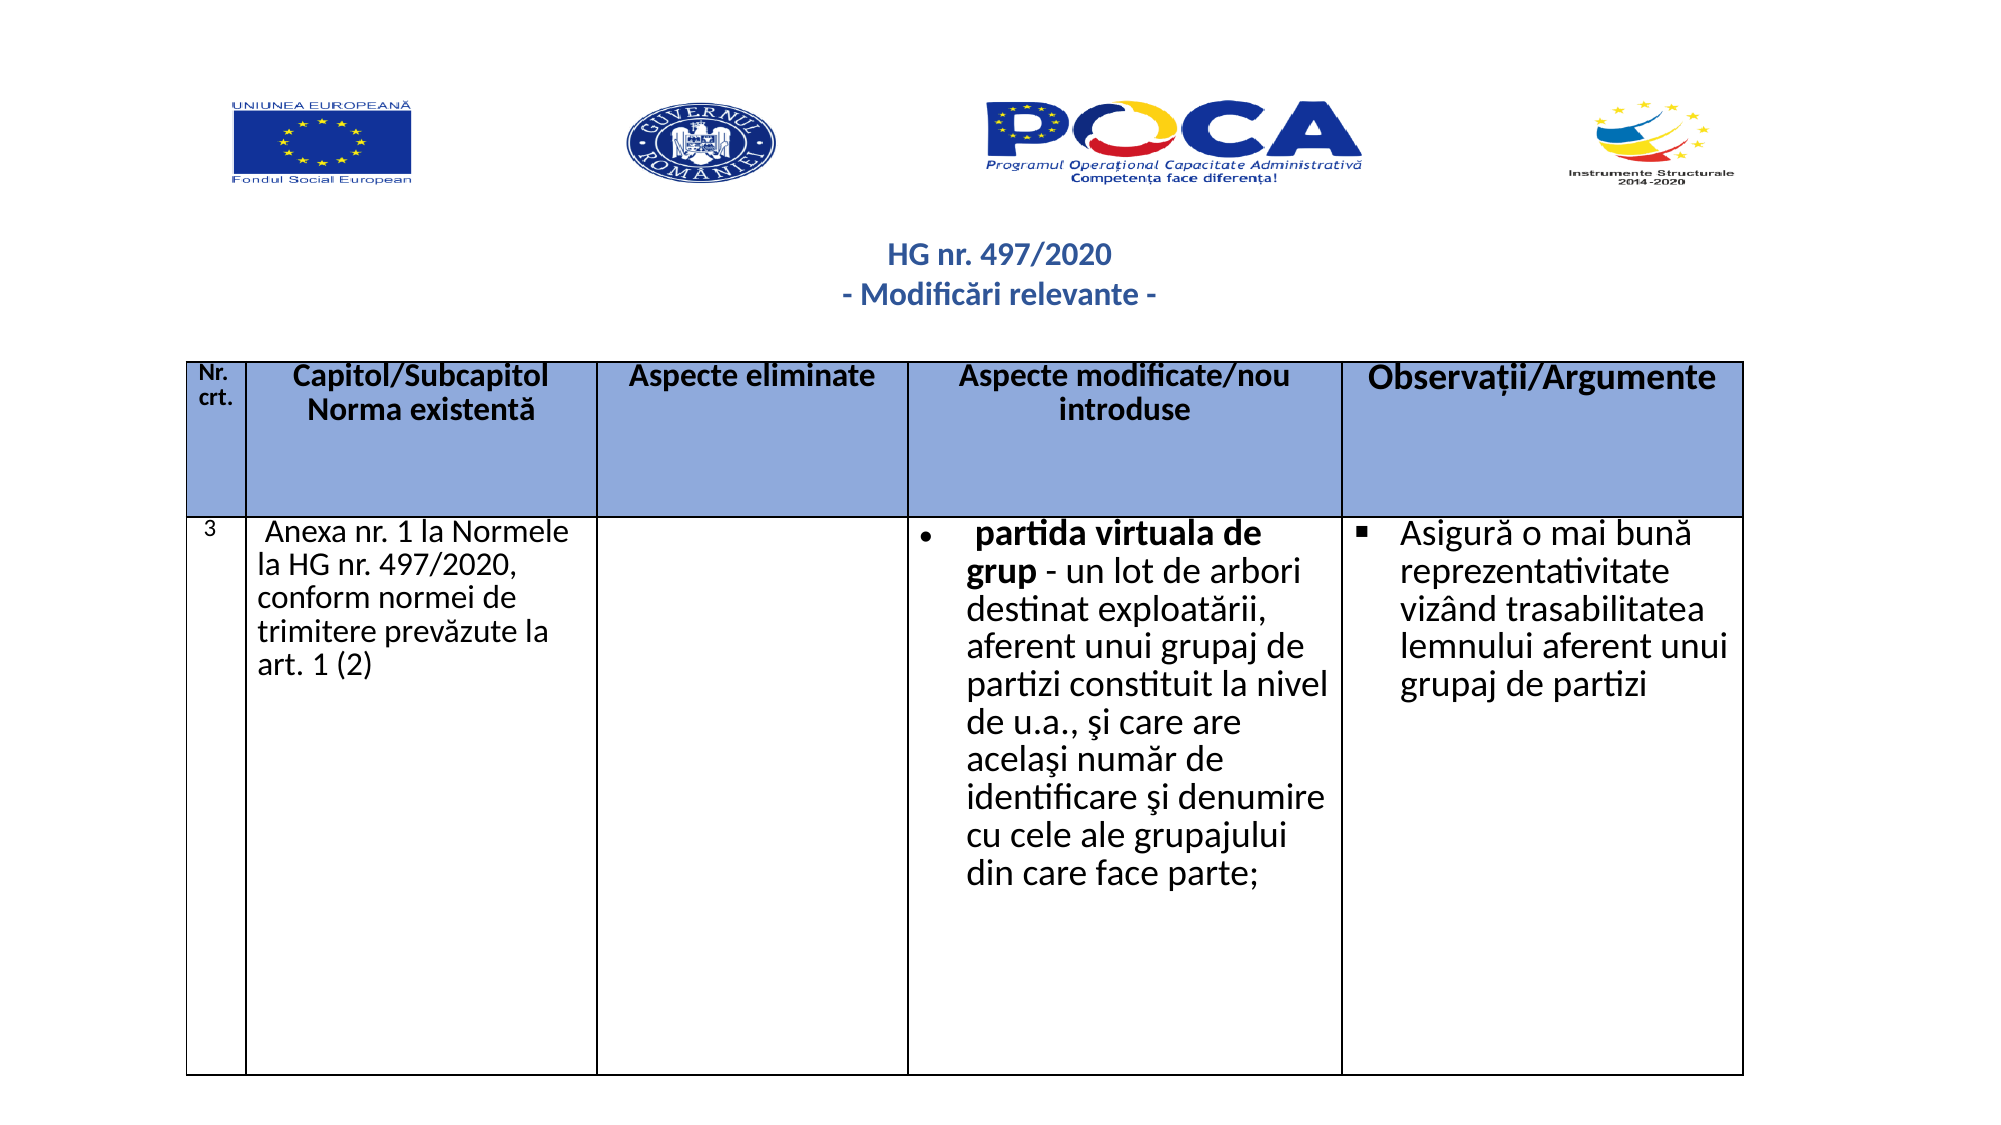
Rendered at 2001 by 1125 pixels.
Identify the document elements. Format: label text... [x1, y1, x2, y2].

table_header Observații/Argumente [1343, 363, 1742, 516]
table_cell Anexa nr. 1 la Normele la HG nr. 497/2020, conform normei de trimitere prevăzute la art. 1 (2) [247, 518, 596, 1074]
table_cell 3 [187, 518, 245, 1074]
table_header Aspecte modificate/nou introduse [909, 363, 1341, 516]
table_header Nr. crt. [187, 363, 245, 516]
table_cell [598, 518, 907, 1074]
table_header Capitol/Subcapitol Norma existentă [247, 363, 596, 516]
list HG nr. 497/2020 - Modificări relevante - [137, 224, 1863, 1014]
table_header Aspecte eliminate [598, 363, 907, 516]
picture [151, 59, 1849, 225]
table_cell partida virtuala de grup - un lot de arbori destinat exploatării, aferent unui grupaj de partizi constituit la nivel de u.a., şi care are acelaşi număr de identificare şi denumire cu cele ale grupajului din care face parte; [909, 518, 1341, 1074]
table_cell Asigură o mai bună reprezentativitate vizând trasabilitatea lemnului aferent unui grupaj de partizi [1343, 518, 1742, 1074]
